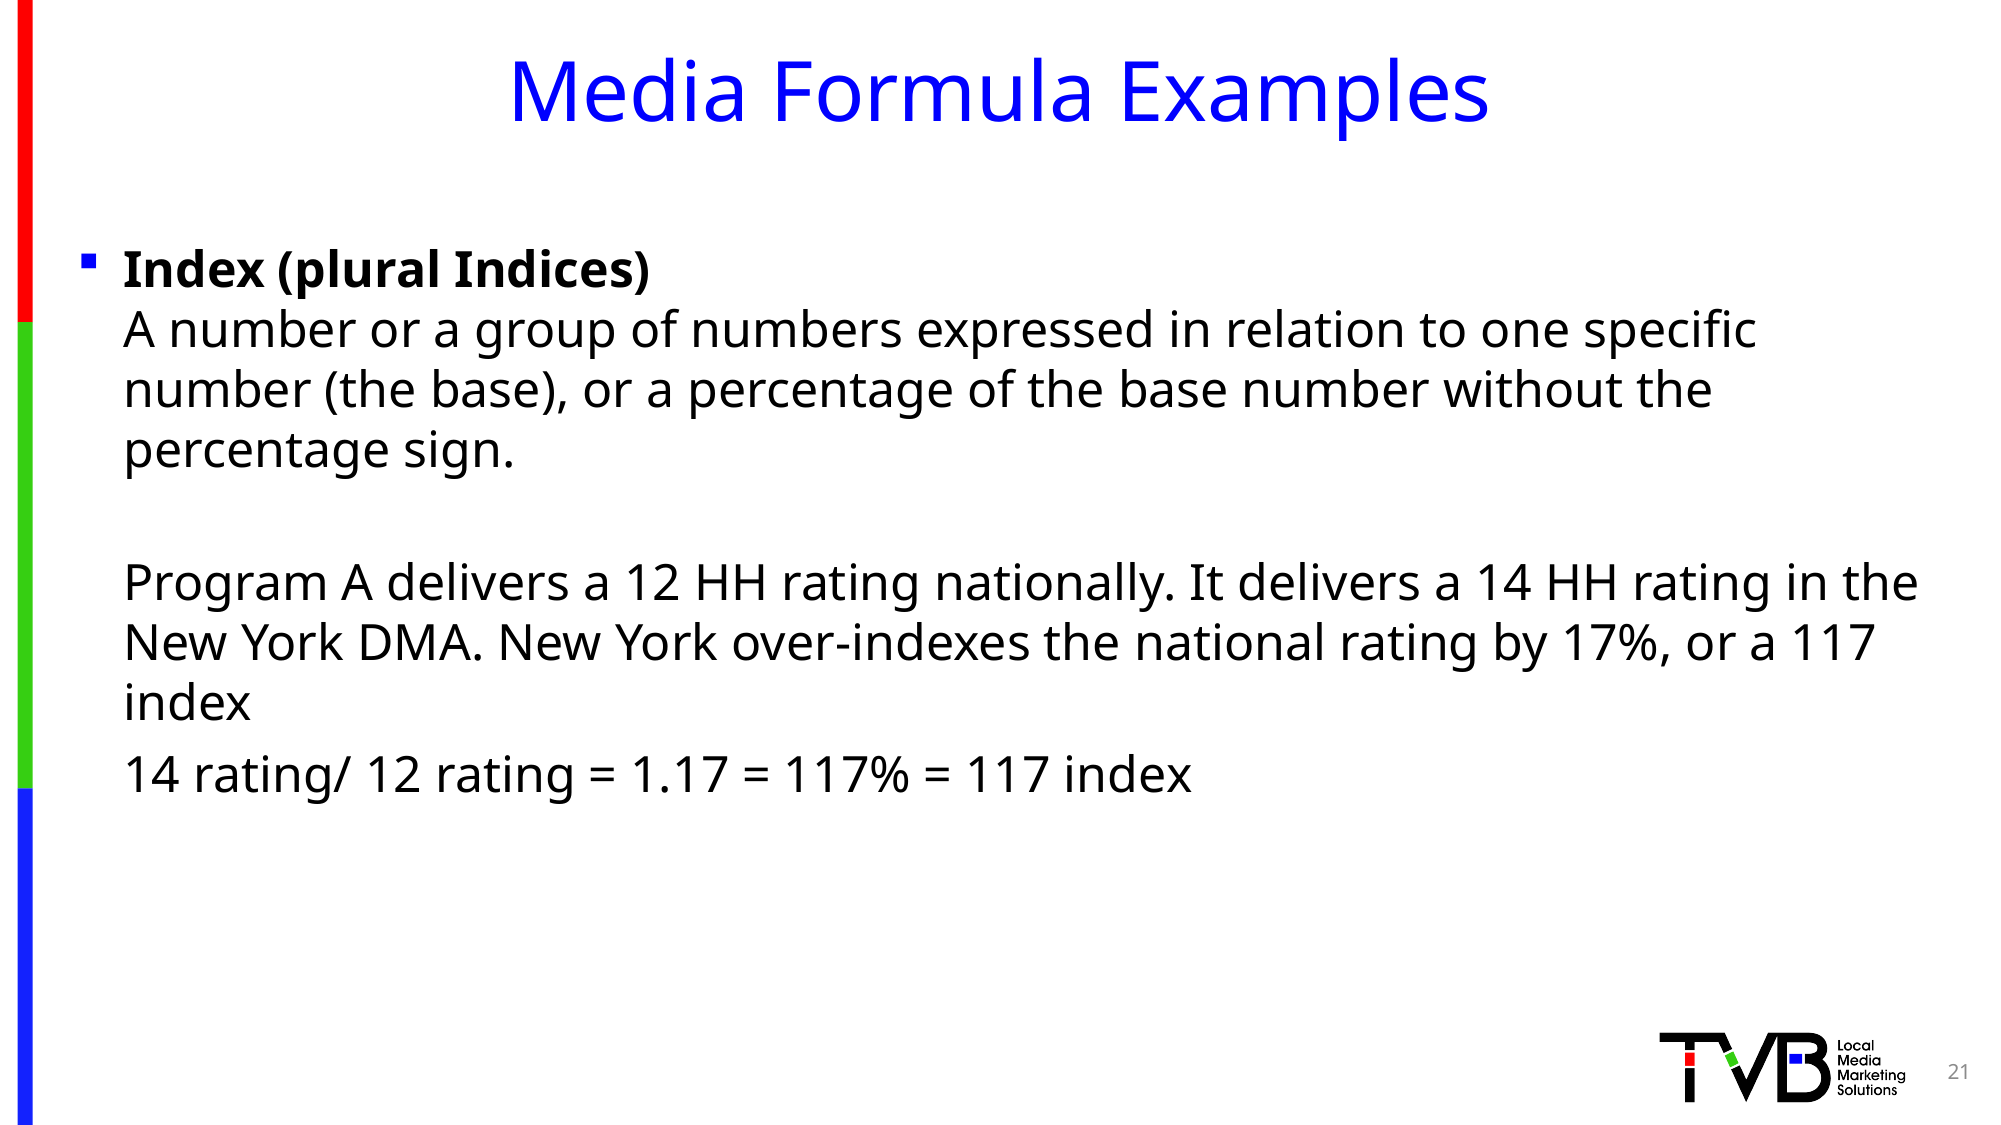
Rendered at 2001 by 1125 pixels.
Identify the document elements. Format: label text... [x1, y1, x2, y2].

slide_number 21 [1896, 1042, 1987, 1103]
title Media Formula Examples [62, 41, 1938, 148]
list Index (plural Indices) A number or a group of numbers expressed in relation to one specific number (the base), or a percentage of the base number without the percentage sign. Program A delivers a 12 HH rating nationally. It delivers a 14 HH rating in the New York DMA. New York over-indexes the national rating by 17%, or a 117 index 14 rating/ 12 rating = 1.17 = 117% = 117 index [62, 230, 1938, 944]
picture [1659, 1032, 1906, 1103]
